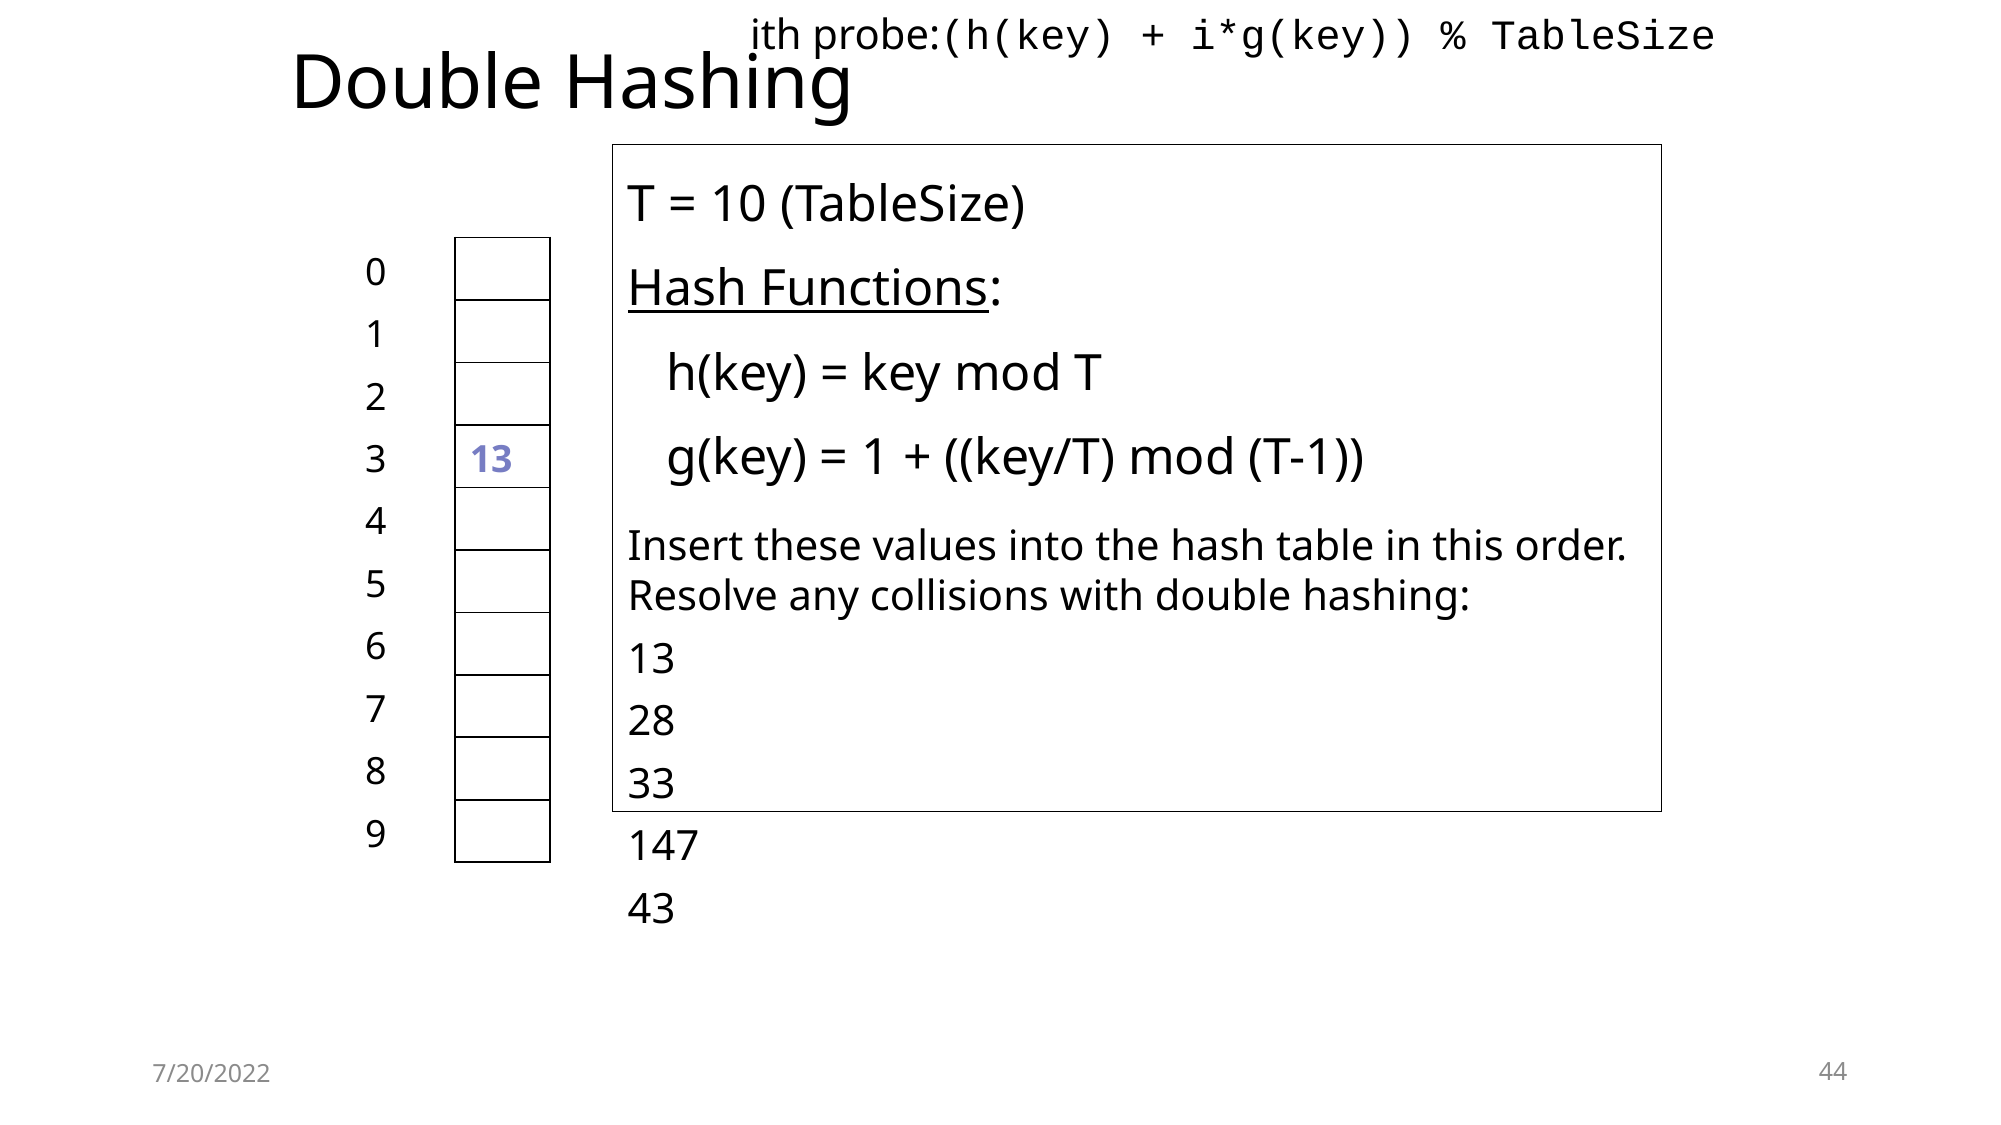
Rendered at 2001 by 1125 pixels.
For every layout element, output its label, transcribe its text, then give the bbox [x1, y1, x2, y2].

table_cell 8 [350, 737, 454, 800]
table_cell [456, 301, 549, 362]
table_cell 2 [350, 362, 454, 425]
table_cell 13 [456, 426, 549, 487]
table_cell 3 [350, 425, 454, 487]
table_cell 1 [350, 300, 454, 362]
table_header 0 [350, 238, 454, 300]
table_header [456, 238, 549, 299]
table_cell [456, 363, 549, 424]
table_cell [456, 801, 549, 861]
table_cell [456, 551, 549, 612]
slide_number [137, 1042, 588, 1103]
table_cell 5 [350, 550, 454, 612]
list T = 10 (TableSize) Hash Functions: h(key) = key mod T g(key) = 1 + ((key/T) mod (T-1)) [612, 144, 1662, 812]
title Double Hashing [275, 28, 1725, 141]
text_box Insert these values into the hash table in this order. Resolve any collisions with double hashing: 13 28 33 147 43 [612, 511, 1706, 939]
table_cell 7 [350, 675, 454, 737]
table_cell [456, 676, 549, 736]
text_box ith probe:(h(key) + i*g(key)) % TableSize [735, 0, 1731, 65]
table_cell 6 [350, 612, 454, 675]
table_cell 4 [350, 487, 454, 550]
table_cell [456, 613, 549, 674]
table_cell [456, 738, 549, 799]
table_cell 9 [350, 800, 454, 862]
slide_number 44 [1412, 1042, 1863, 1103]
table_cell [456, 488, 549, 549]
